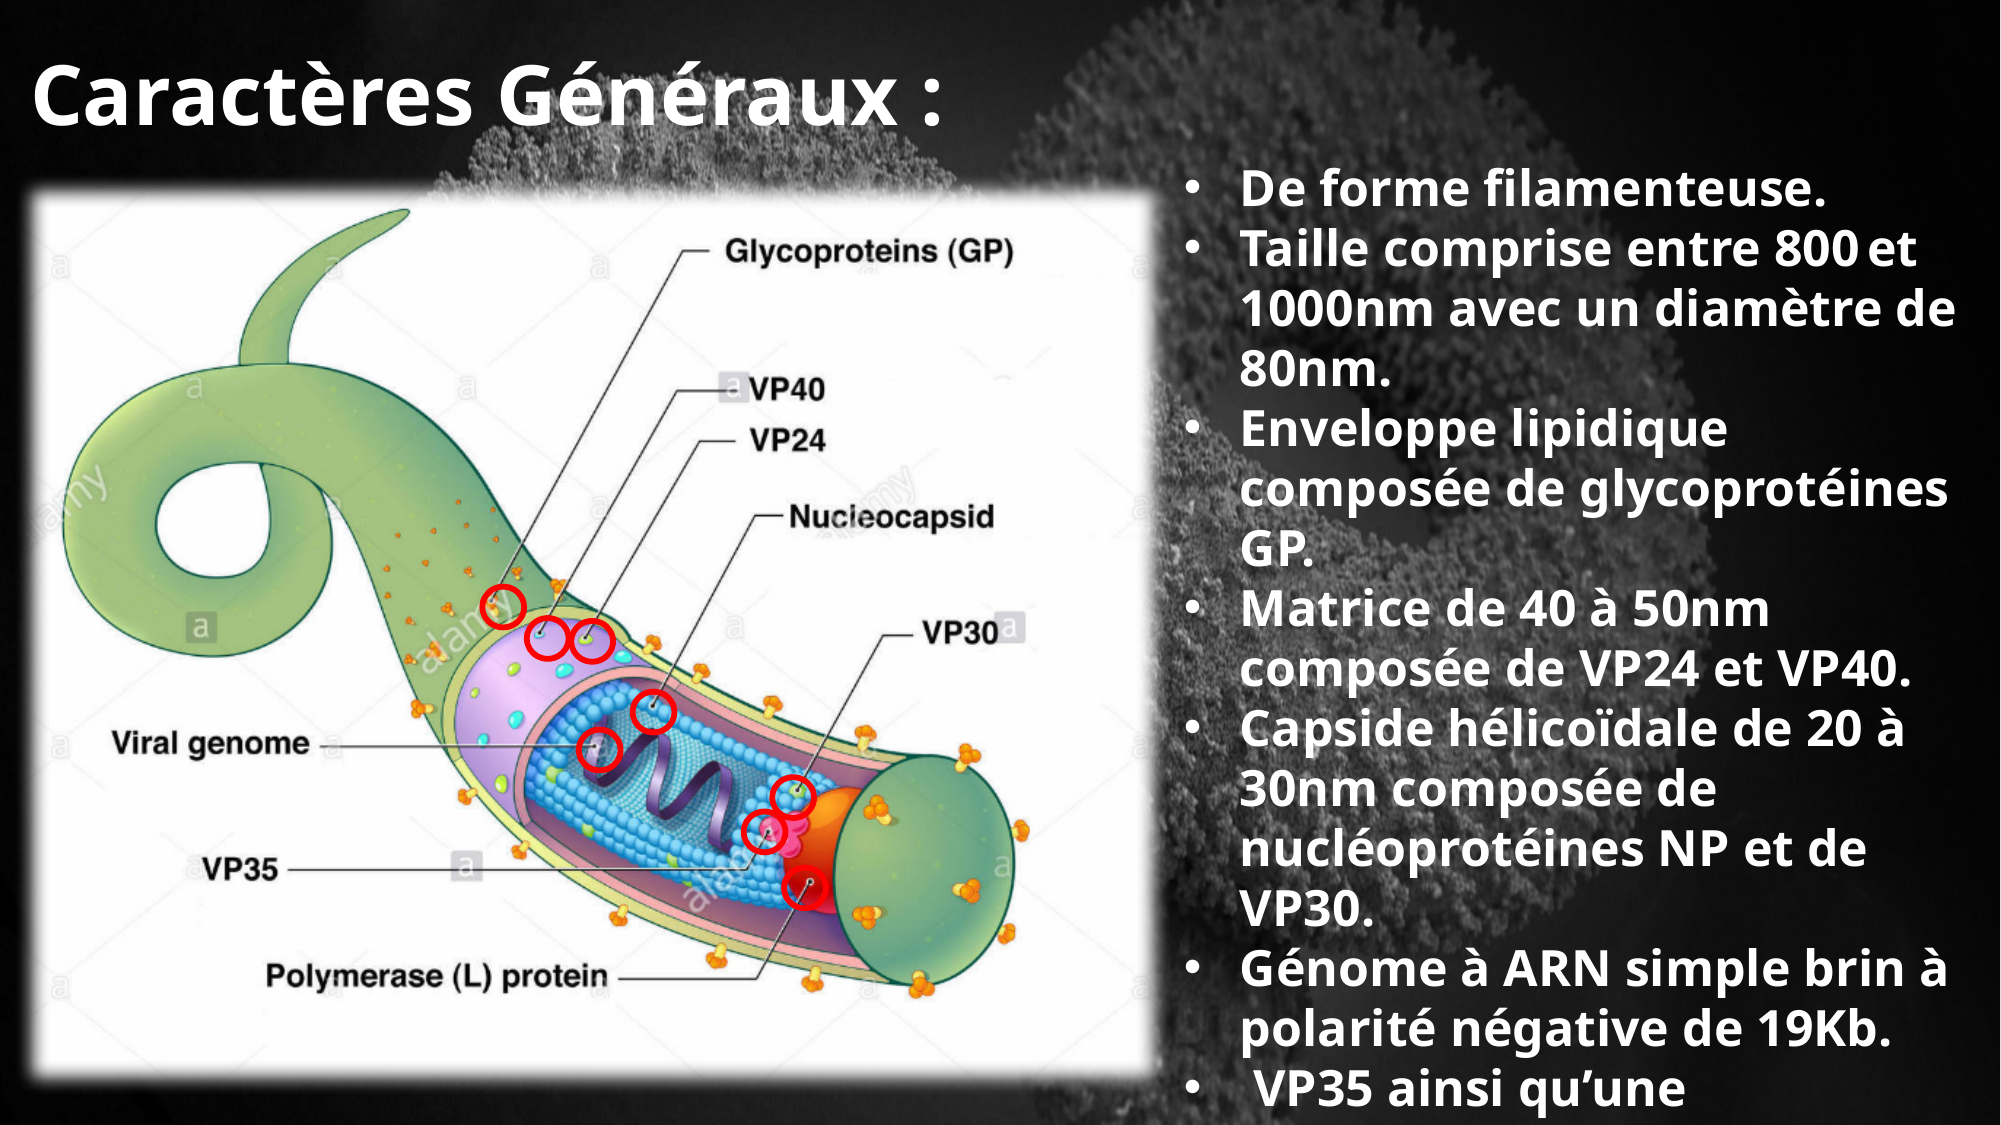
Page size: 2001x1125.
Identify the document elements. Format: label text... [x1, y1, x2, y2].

text_box Caractères Généraux : [15, 34, 2000, 250]
picture [0, 0, 2001, 1125]
text_box De forme filamenteuse. Taille comprise entre 800 et 1000nm avec un diamètre de 80nm. Enveloppe lipidique composée de glycoprotéines GP. Matrice de 40 à 50nm composée de VP24 et VP40. Capside hélicoïdale de 20 à 30nm composée de nucléoprotéines NP et de VP30. Génome à ARN simple brin à polarité négative de 19Kb. VP35 ainsi qu’une polymérase L [1168, 149, 1997, 1125]
